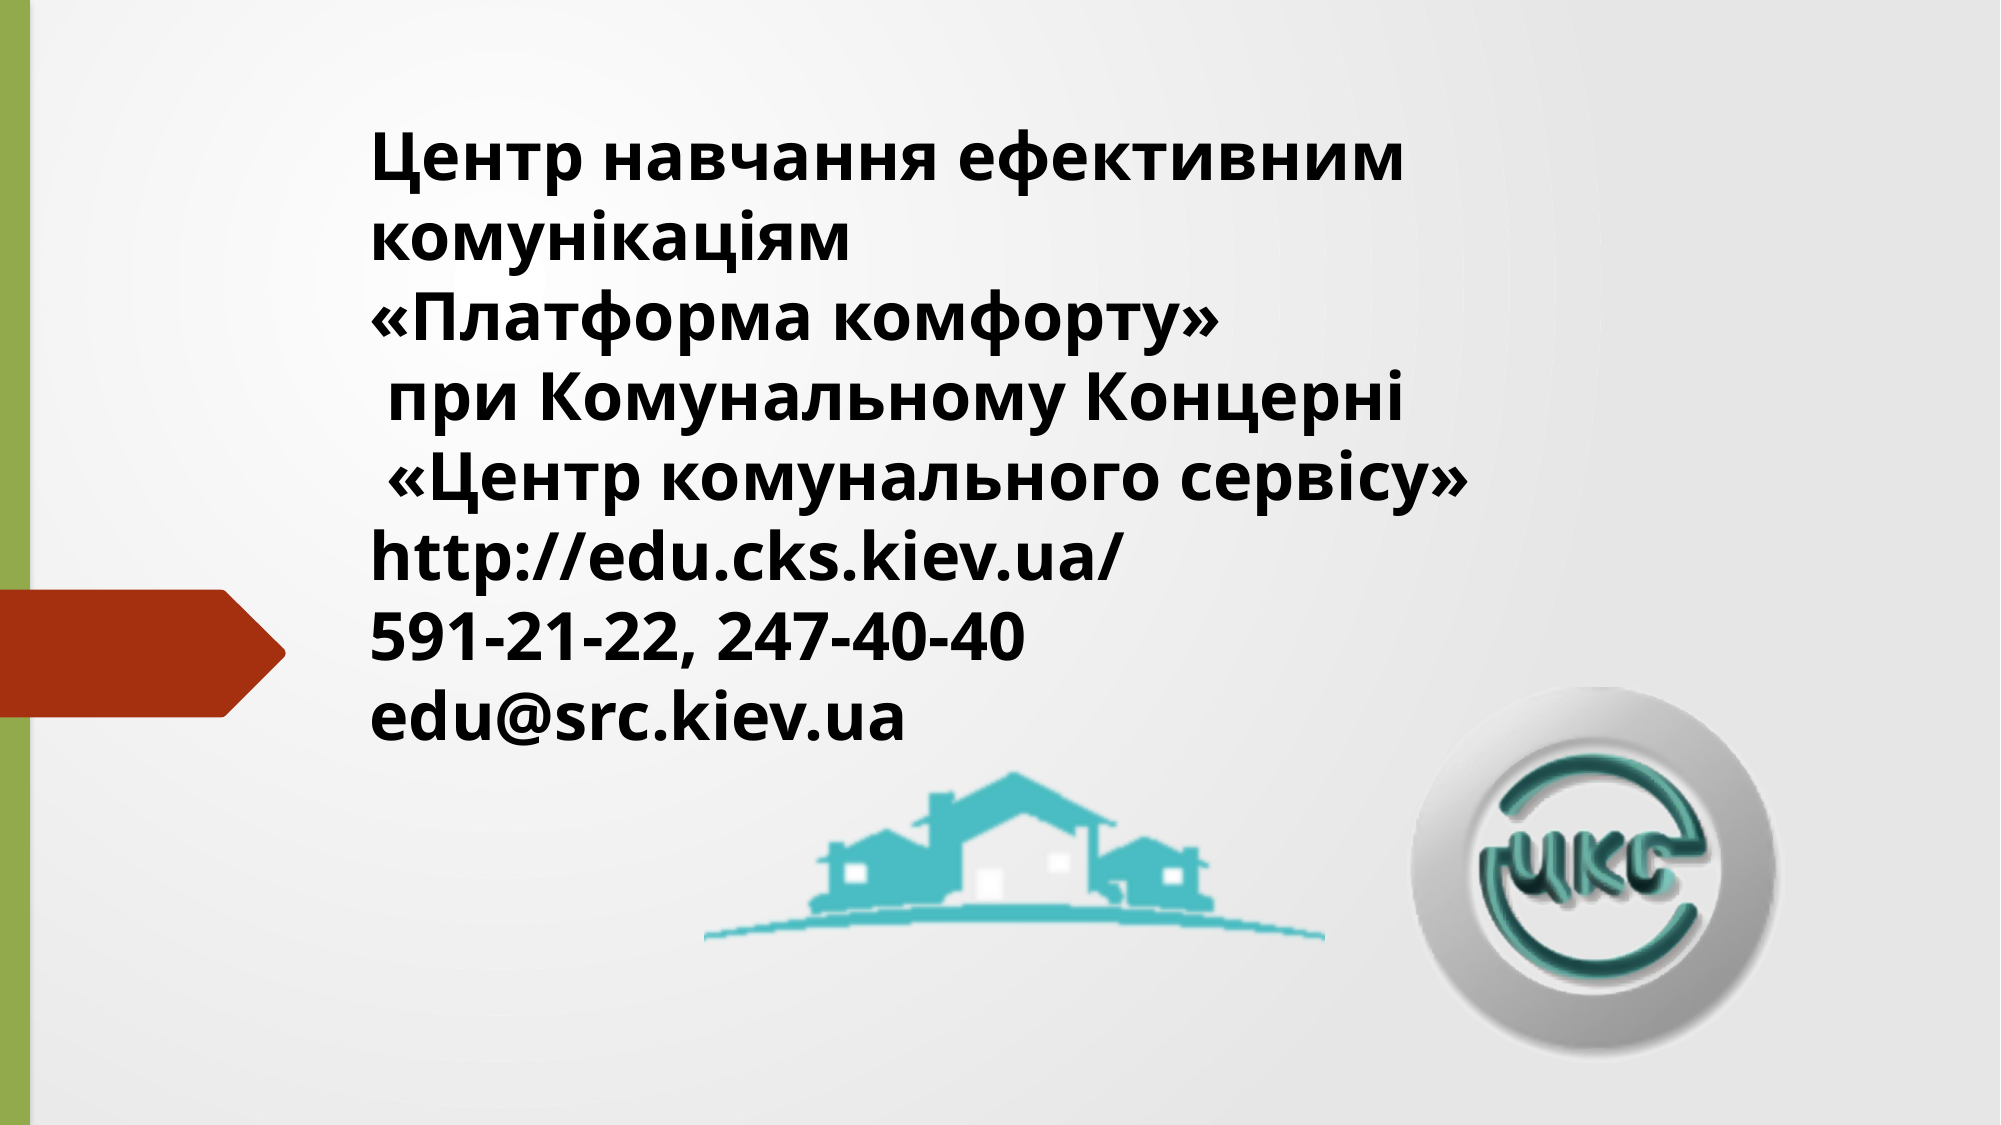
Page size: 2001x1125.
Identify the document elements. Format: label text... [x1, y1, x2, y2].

picture [1407, 687, 1786, 1064]
picture [704, 768, 1326, 954]
text_box Центр навчання ефективним комунікаціям «Платформа комфорту» при Комунальному Концерні «Центр комунального сервісу» http://edu.cks.kiev.ua/ 591-21-22, 247-40-40 edu@src.kiev.ua [354, 106, 1868, 761]
